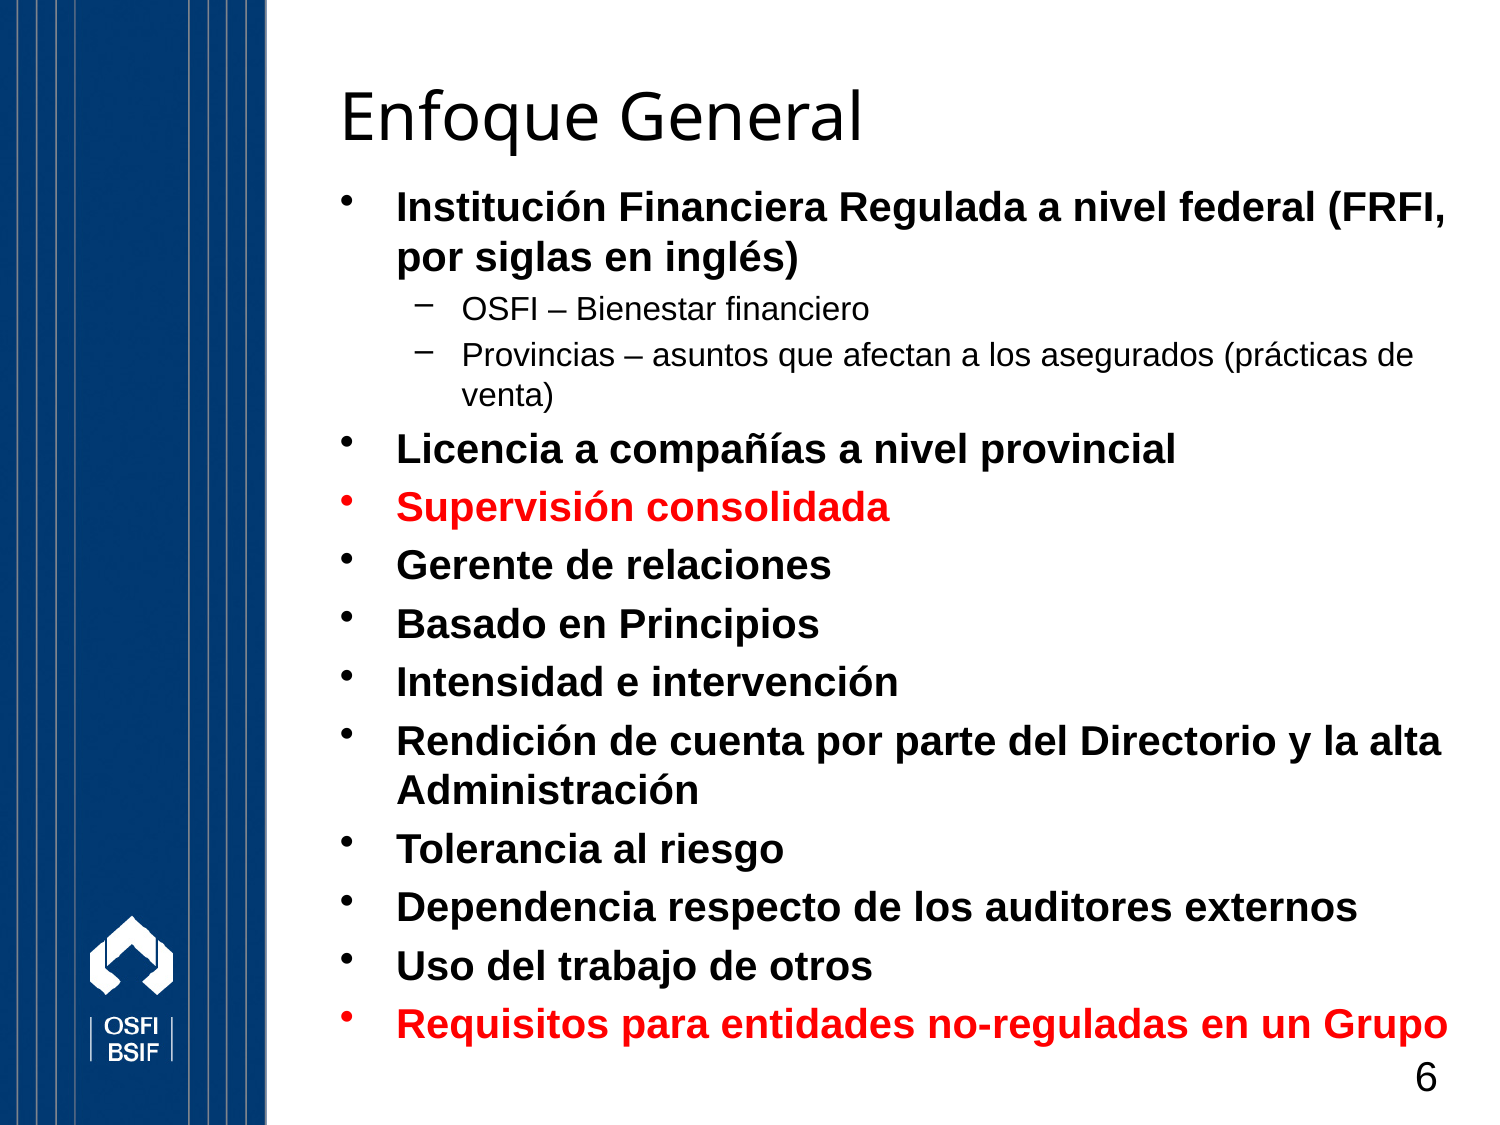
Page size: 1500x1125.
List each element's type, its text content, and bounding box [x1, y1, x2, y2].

list Institución Financiera Regulada a nivel federal (FRFI, por siglas en inglés) OSFI – Bienestar financiero Provincias – asuntos que afectan a los asegurados (prácticas de venta) Licencia a compañías a nivel provincial Supervisión consolidada Gerente de relaciones Basado en Principios Intensidad e intervención Rendición de cuenta por parte del Directorio y la alta Administración Tolerancia al riesgo Dependencia respecto de los auditores externos Uso del trabajo de otros Requisitos para entidades no-reguladas en un Grupo [324, 172, 1483, 988]
picture [0, 0, 1500, 1125]
title Enfoque General [324, 62, 1475, 161]
